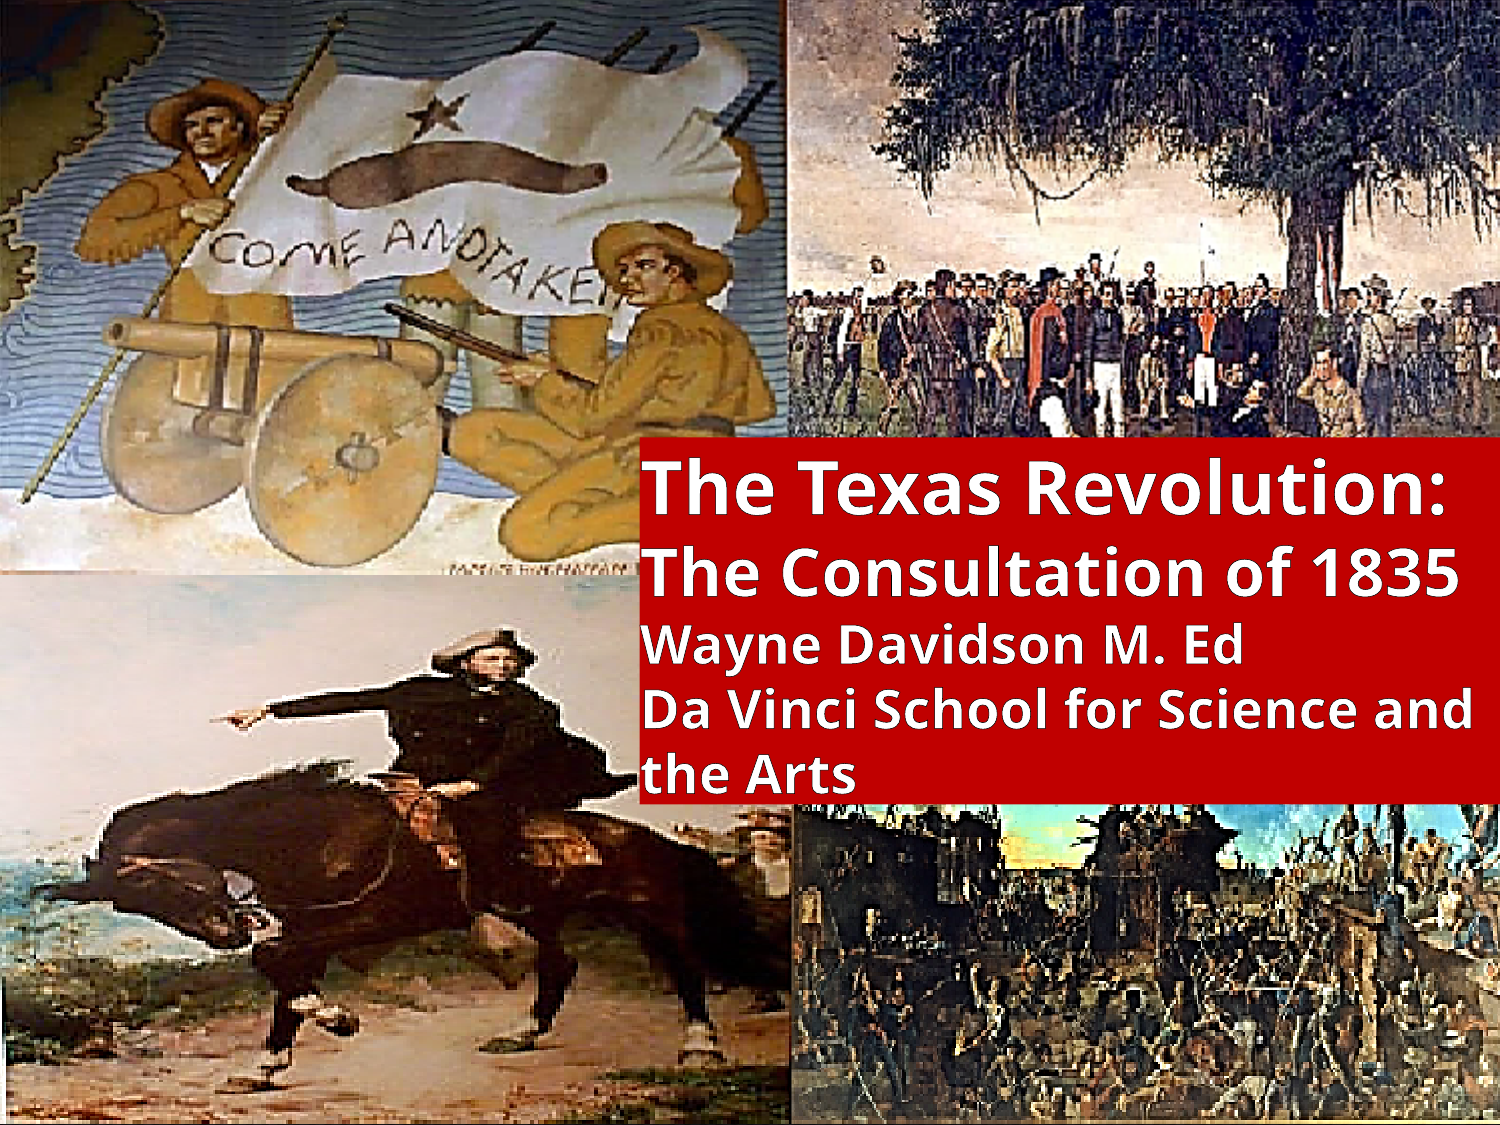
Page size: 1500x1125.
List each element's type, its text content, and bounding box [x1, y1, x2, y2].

text_box [0, 575, 1500, 1124]
text_box [0, 0, 1500, 575]
text_box The Texas Revolution: The Consultation of 1835 Wayne Davidson M. Ed Da Vinci School for Science and the Arts [639, 437, 1500, 805]
